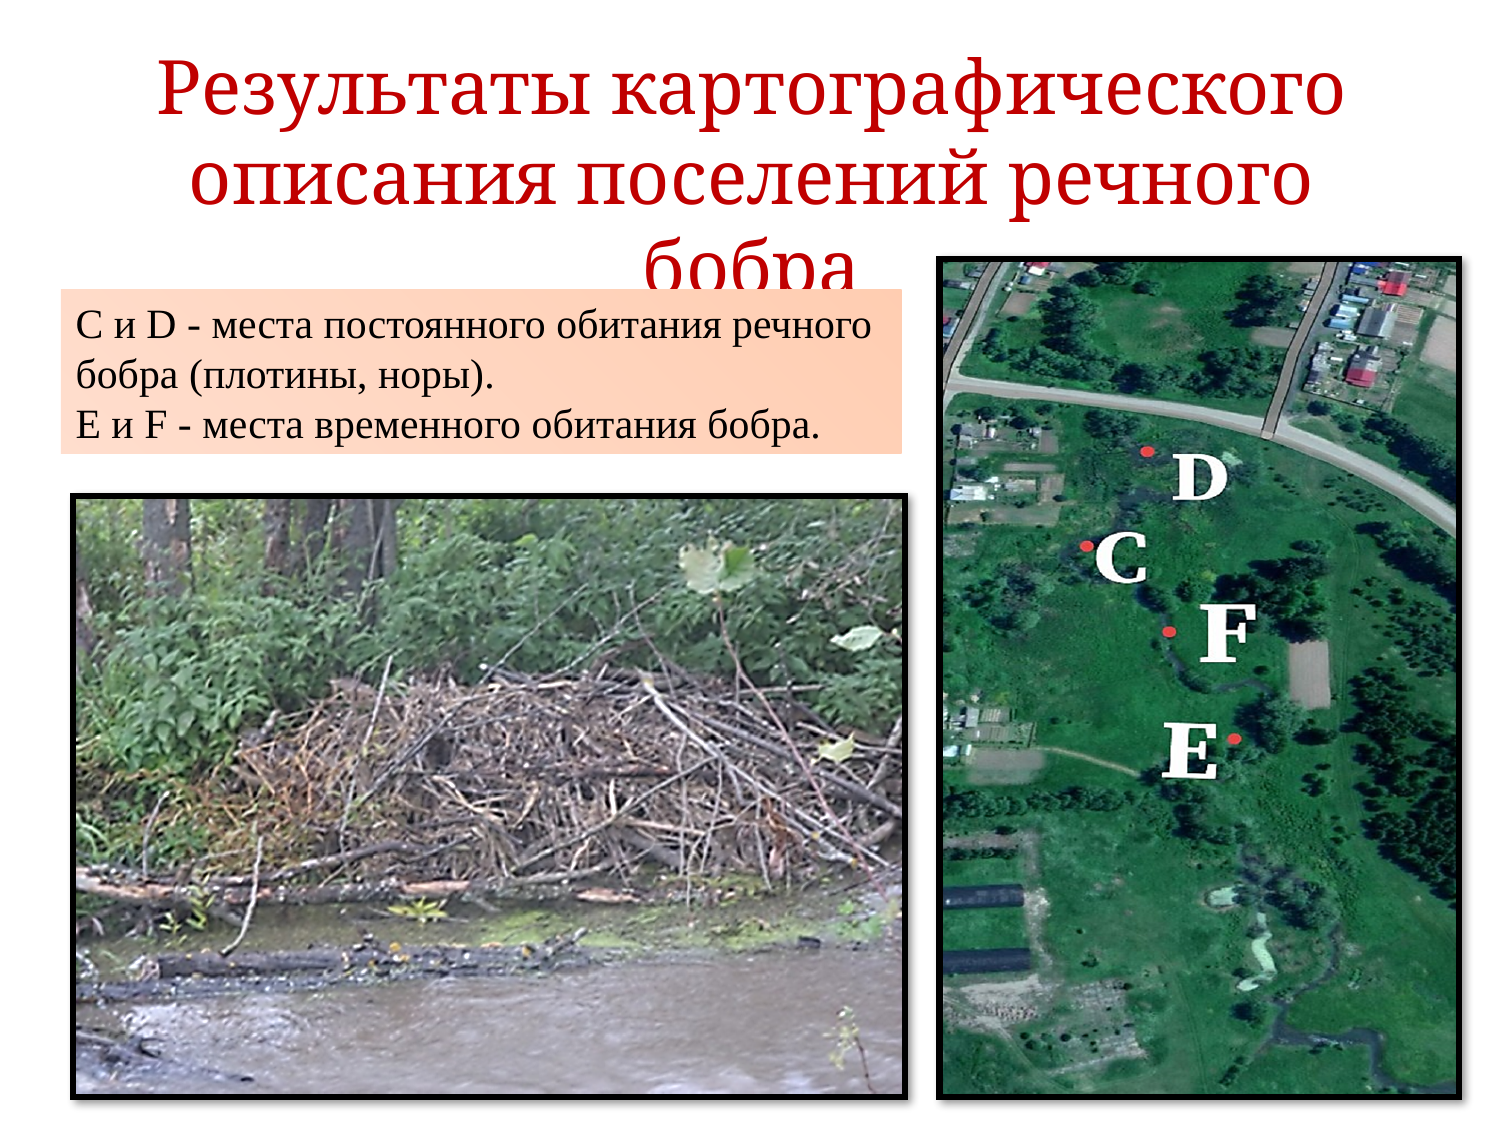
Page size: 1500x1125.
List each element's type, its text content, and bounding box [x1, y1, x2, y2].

picture [76, 499, 902, 1094]
picture [942, 261, 1456, 1094]
text_box С и D - места постоянного обитания речного бобра (плотины, норы). E и F - места временного обитания бобра. [60, 289, 902, 454]
text_box Результаты картографического описания поселений речного бобра [76, 32, 1428, 318]
